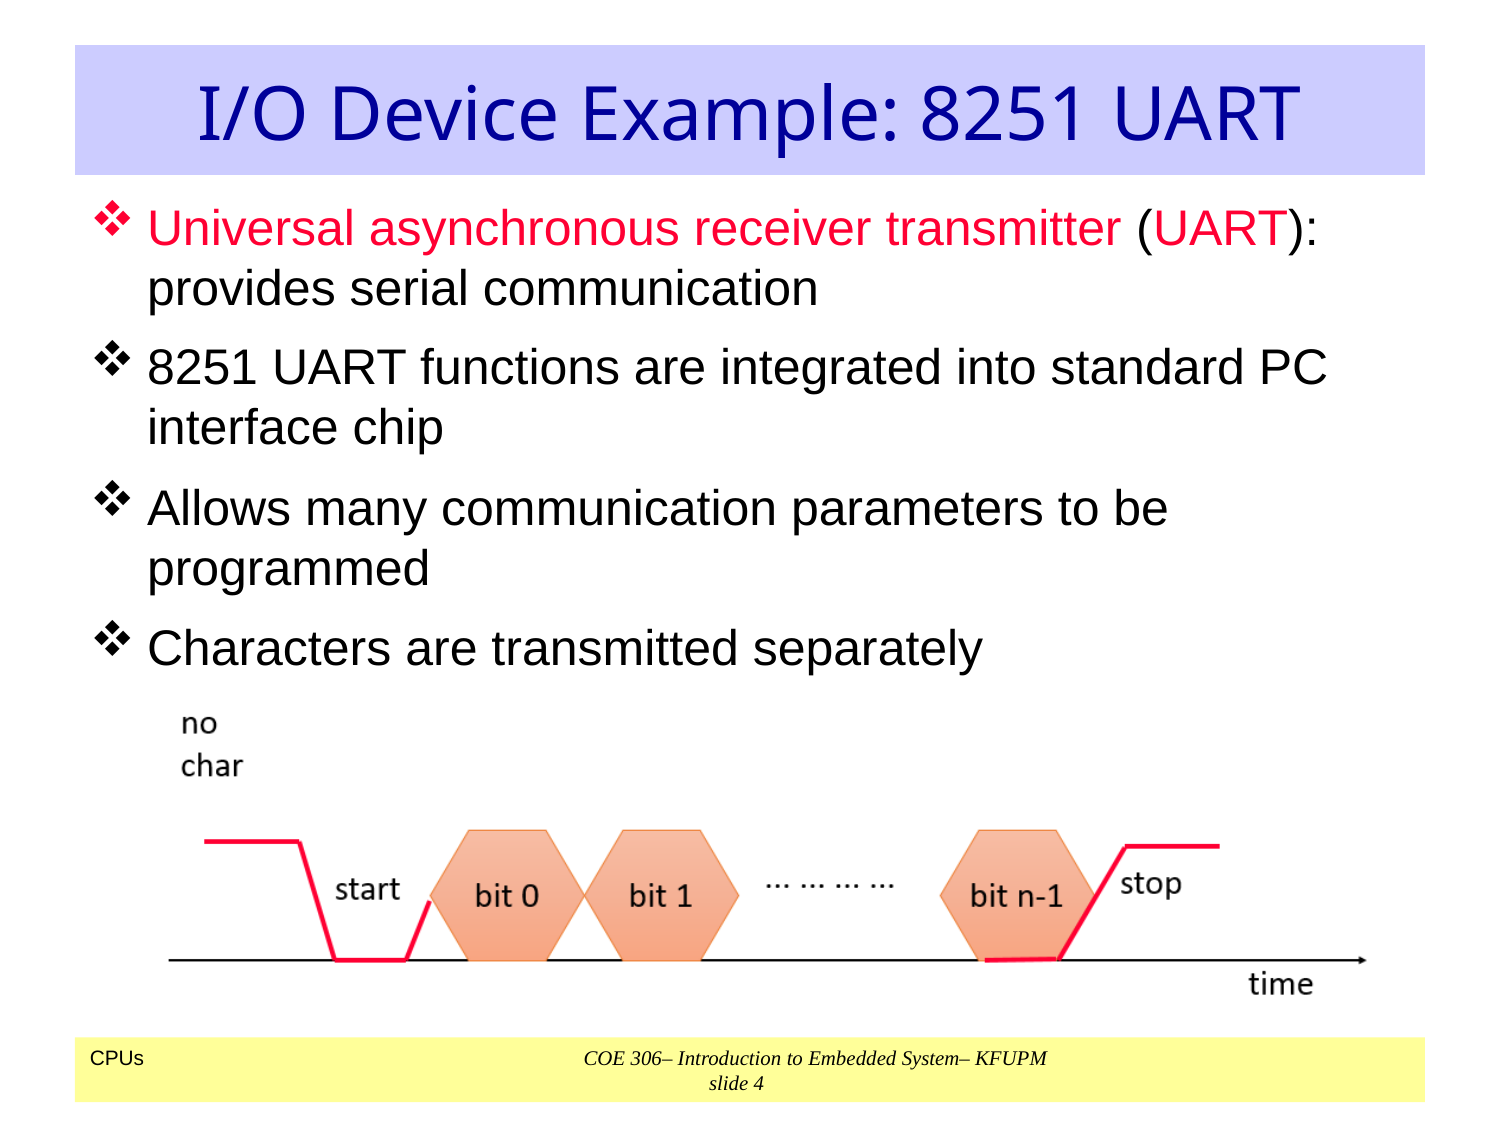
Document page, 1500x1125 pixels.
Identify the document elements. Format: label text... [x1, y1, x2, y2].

title I/O Device Example: 8251 UART [75, 45, 1425, 175]
picture [164, 704, 1374, 1009]
list Universal asynchronous receiver transmitter (UART): provides serial communication 8251 UART functions are integrated into standard PC interface chip Allows many communication parameters to be programmed Characters are transmitted separately [75, 187, 1425, 1032]
